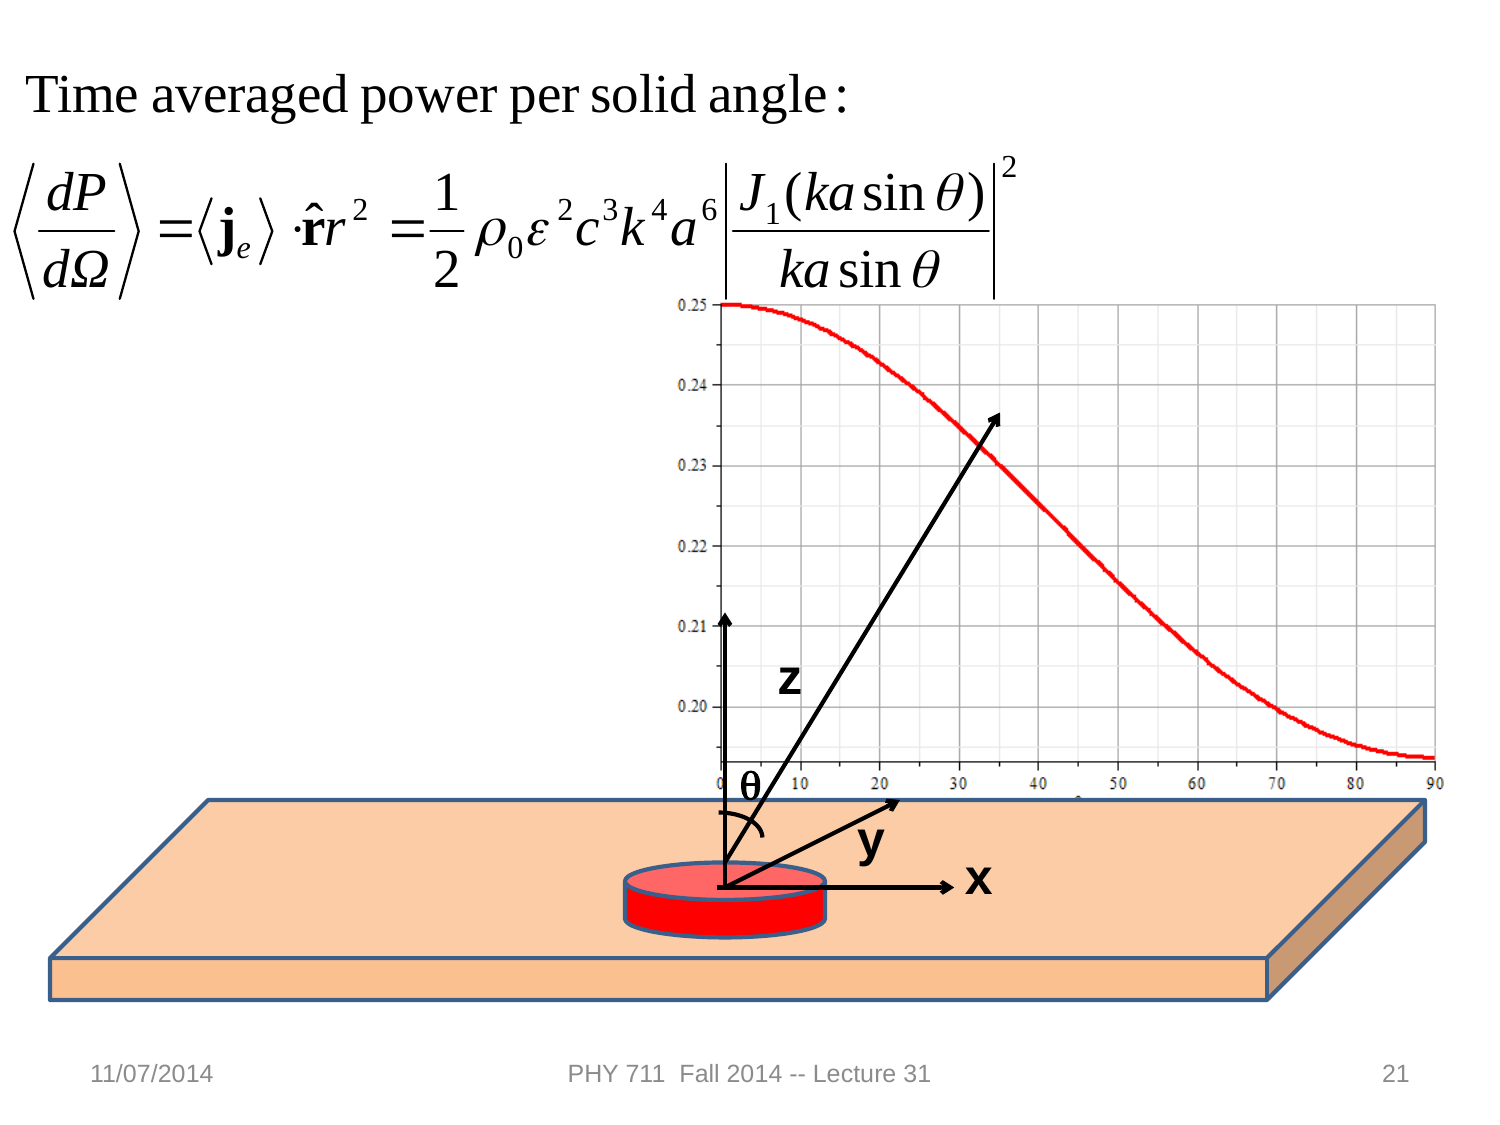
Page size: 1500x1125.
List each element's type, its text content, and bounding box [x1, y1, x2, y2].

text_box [724, 412, 1001, 901]
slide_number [75, 1042, 425, 1103]
slide_number 21 [1074, 1042, 1425, 1103]
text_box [3, 62, 1028, 311]
picture [649, 287, 1452, 821]
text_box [49, 612, 1426, 1001]
footer PHY 711 Fall 2014 -- Lecture 31 [512, 1042, 988, 1103]
